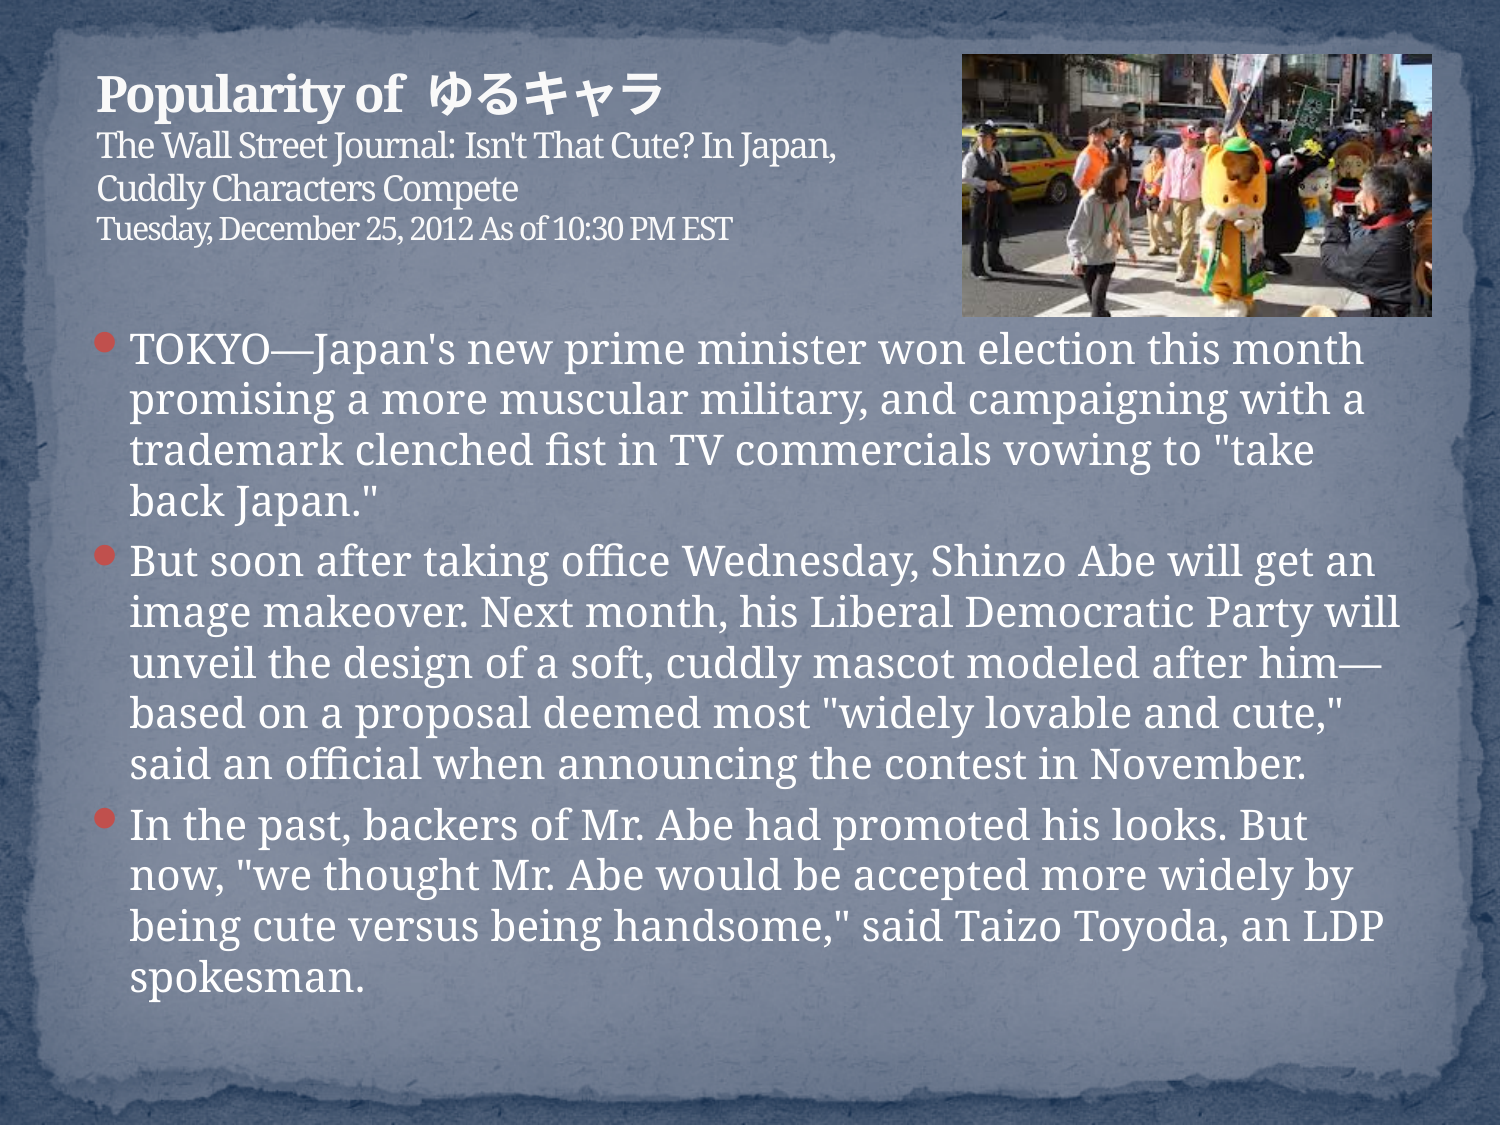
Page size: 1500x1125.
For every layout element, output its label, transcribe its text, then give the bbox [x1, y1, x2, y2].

list TOKYO—Japan's new prime minister won election this month promising a more muscular military, and campaigning with a trademark clenched fist in TV commercials vowing to "take back Japan." But soon after taking office Wednesday, Shinzo Abe will get an image makeover. Next month, his Liberal Democratic Party will unveil the design of a soft, cuddly mascot modeled after him—based on a proposal deemed most "widely lovable and cute," said an official when announcing the contest in November. In the past, backers of Mr. Abe had promoted his looks. But now, "we thought Mr. Abe would be accepted more widely by being cute versus being handsome," said Taizo Toyoda, an LDP spokesman. [76, 314, 1427, 1065]
title Popularity of ゆるキャラ The Wall Street Journal: Isn't That Cute? In Japan, Cuddly Characters Compete Tuesday, December 25, 2012 As of 10:30 PM EST [81, 54, 954, 255]
picture [962, 54, 1432, 317]
